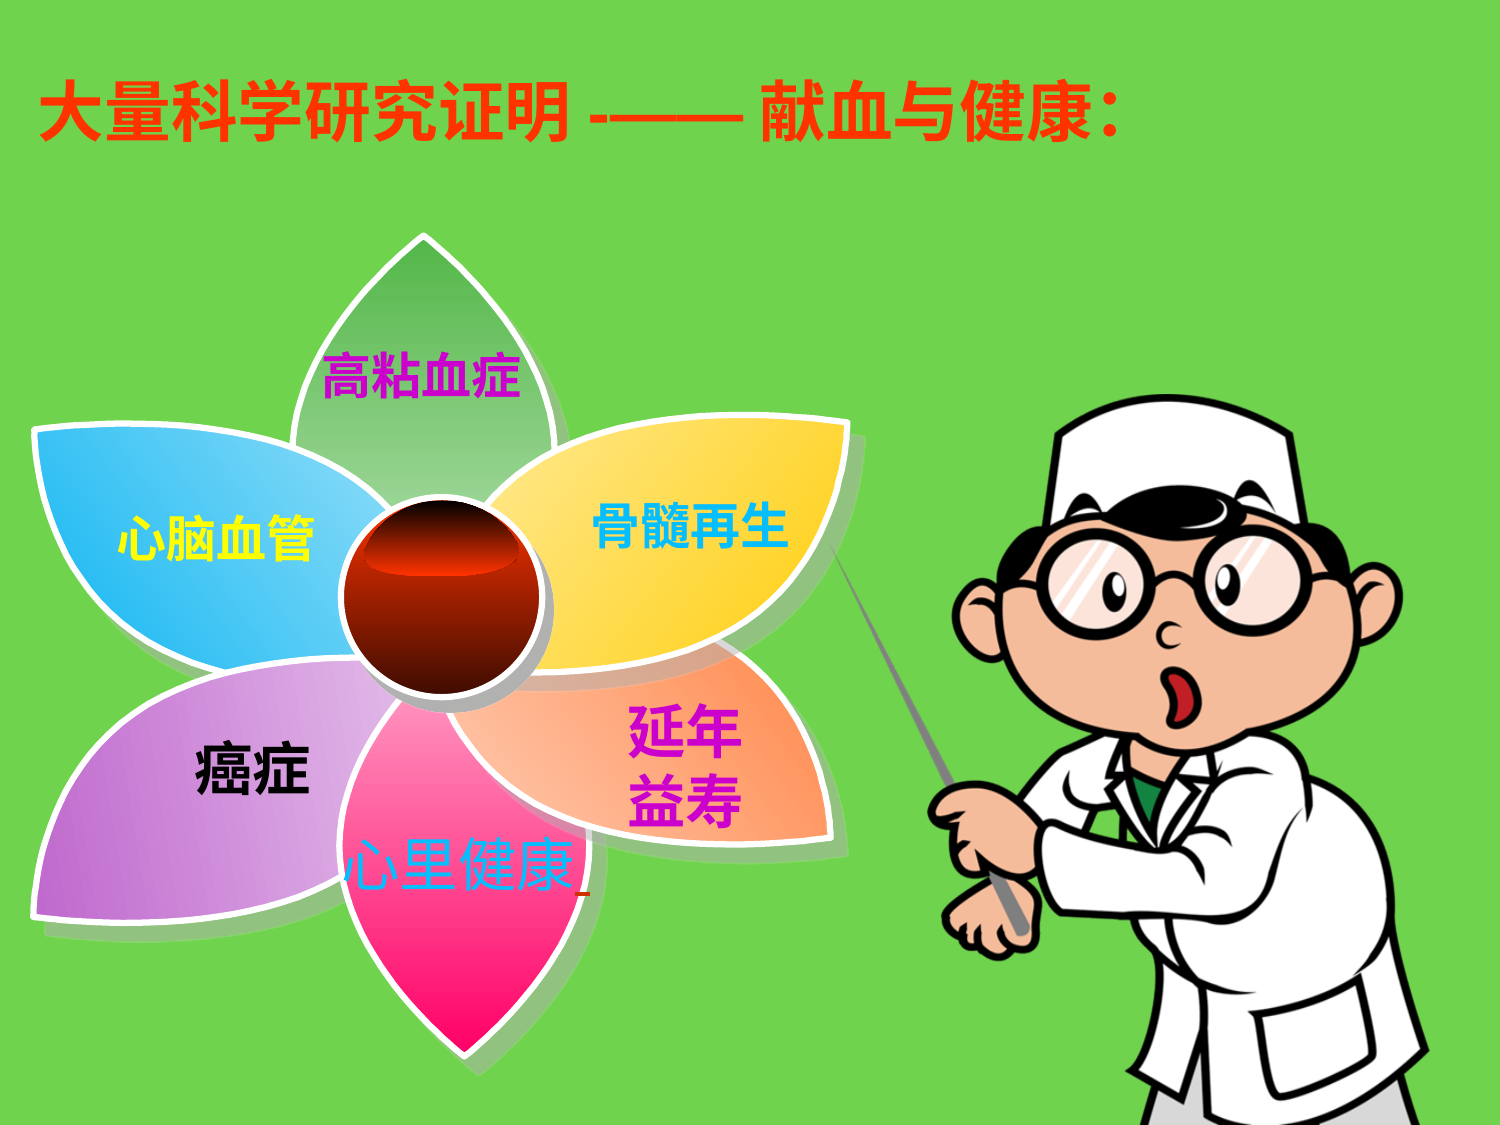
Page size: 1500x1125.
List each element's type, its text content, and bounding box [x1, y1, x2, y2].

text_box [449, 687, 612, 833]
text_box 癌症 [152, 725, 335, 810]
text_box [33, 658, 392, 923]
text_box [350, 908, 578, 1057]
text_box 高粘血症 [283, 337, 537, 413]
text_box [34, 423, 375, 673]
text_box [342, 707, 533, 812]
text_box 大量科学研究证明-——献血与健康： [23, 62, 1175, 158]
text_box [340, 496, 543, 698]
text_box [330, 235, 517, 337]
text_box [495, 415, 819, 673]
text_box 心里健康 [327, 812, 605, 908]
text_box 延年益寿 [612, 687, 771, 843]
text_box 心脑血管 [101, 499, 336, 575]
text_box [292, 374, 555, 495]
picture [824, 361, 1457, 1125]
text_box 骨髓再生 [575, 487, 806, 563]
text_box [618, 653, 819, 845]
